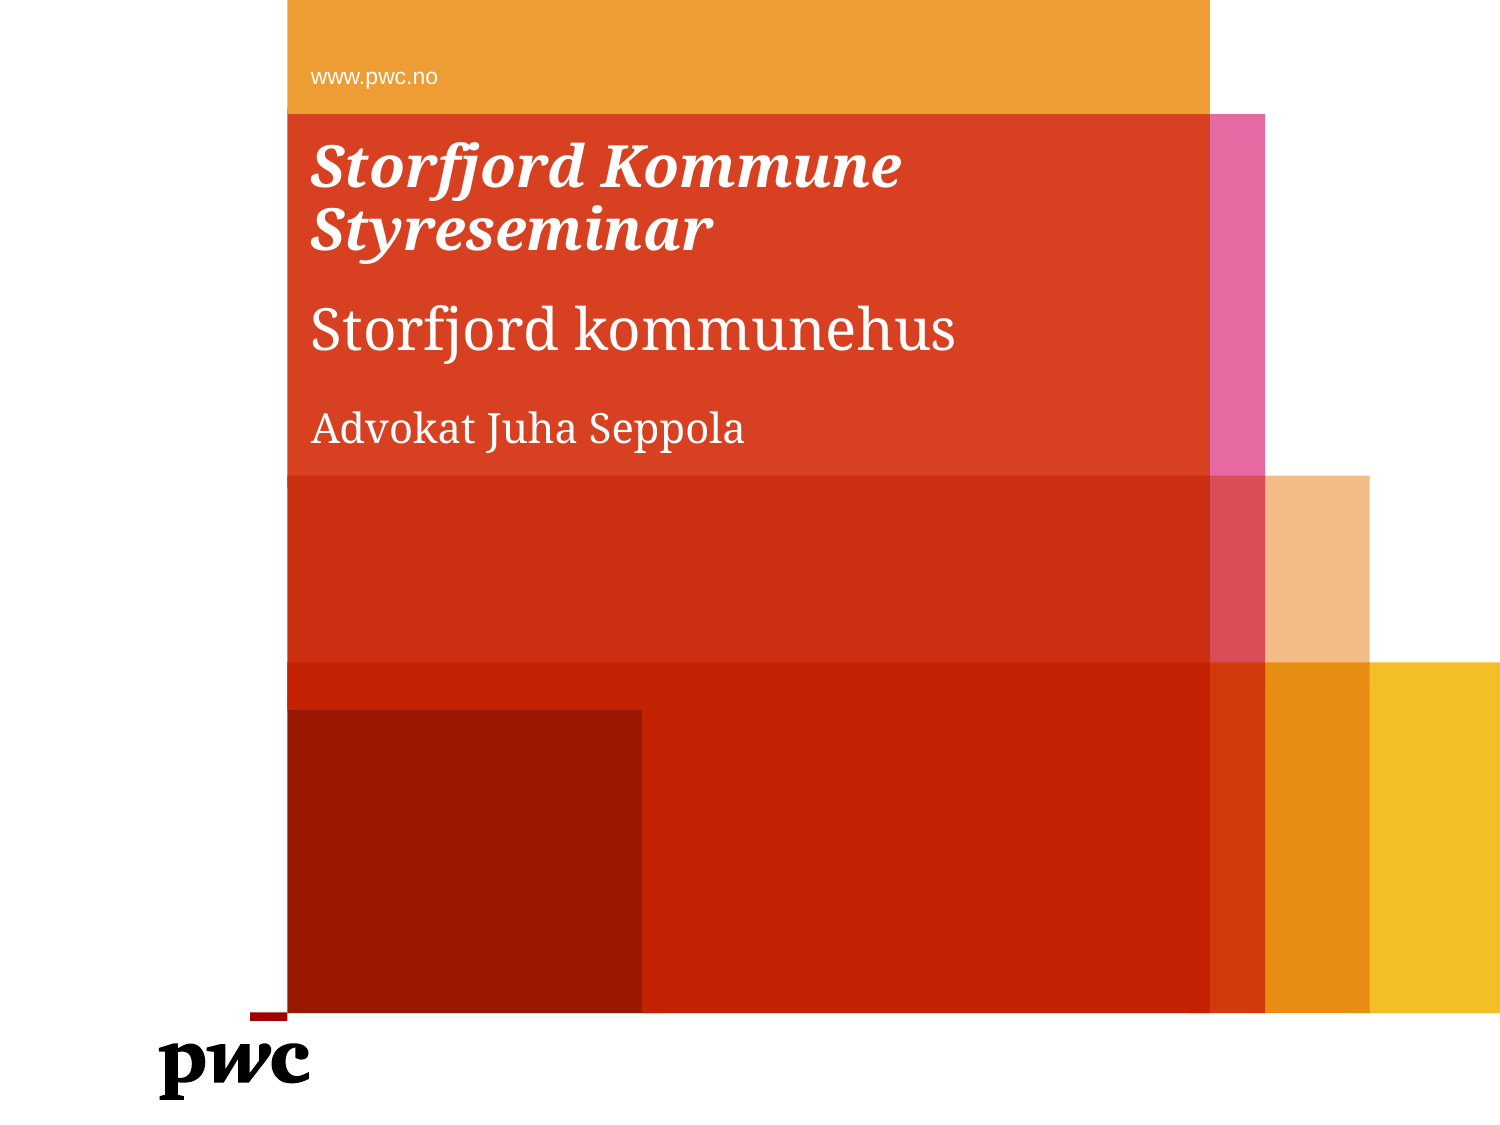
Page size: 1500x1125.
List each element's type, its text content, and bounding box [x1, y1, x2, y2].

title Storfjord Kommune Styreseminar [310, 137, 1188, 288]
list www.pwc.no [310, 61, 985, 86]
subtitle Storfjord kommunehus Advokat Juha Seppola [310, 299, 1188, 450]
